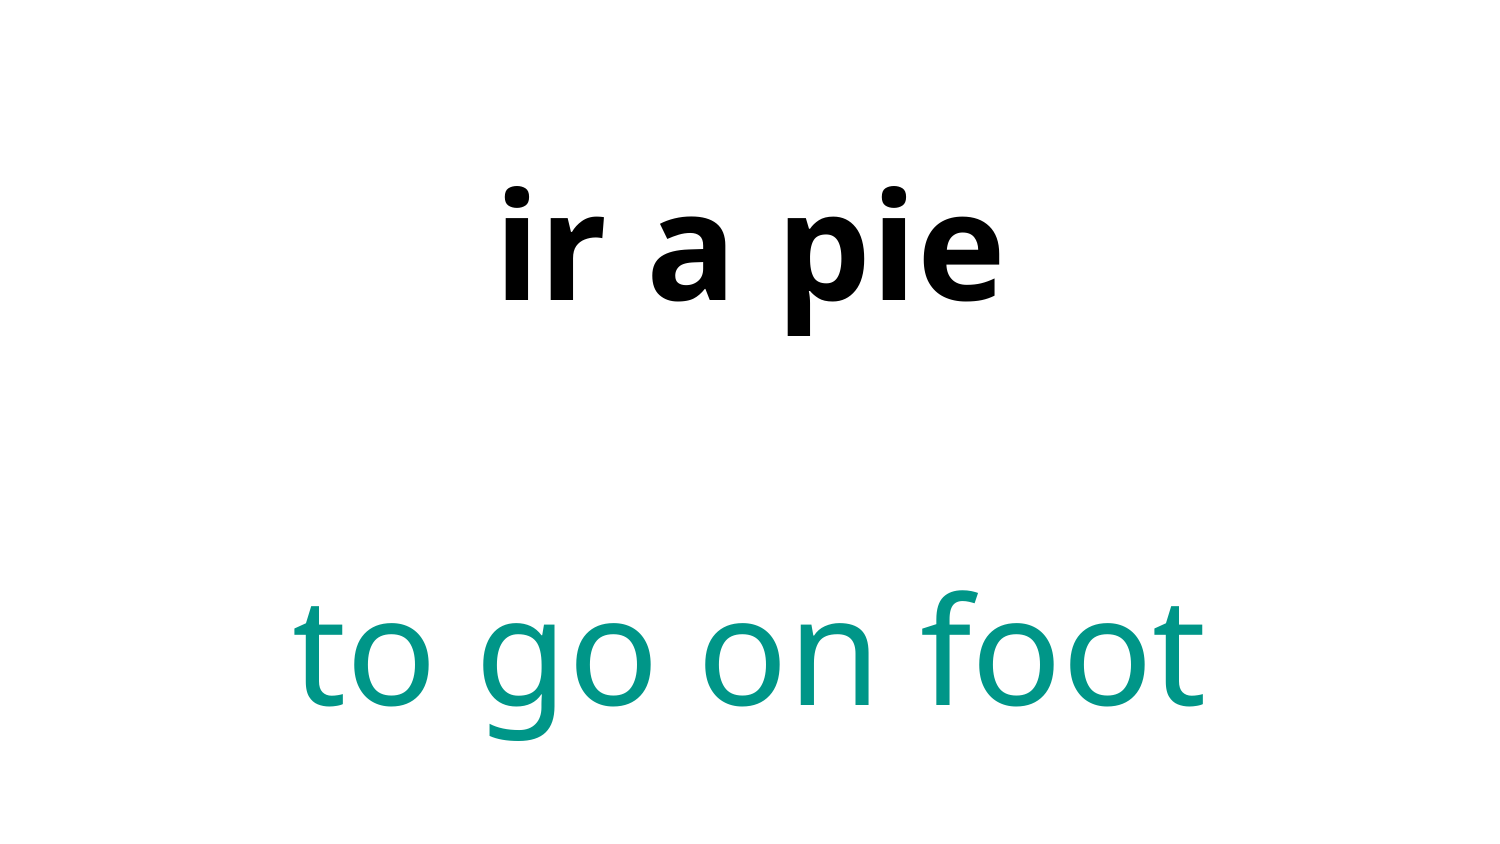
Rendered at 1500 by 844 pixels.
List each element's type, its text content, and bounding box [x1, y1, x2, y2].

list to go on foot [51, 513, 1449, 750]
title ir a pie [51, 135, 1449, 390]
